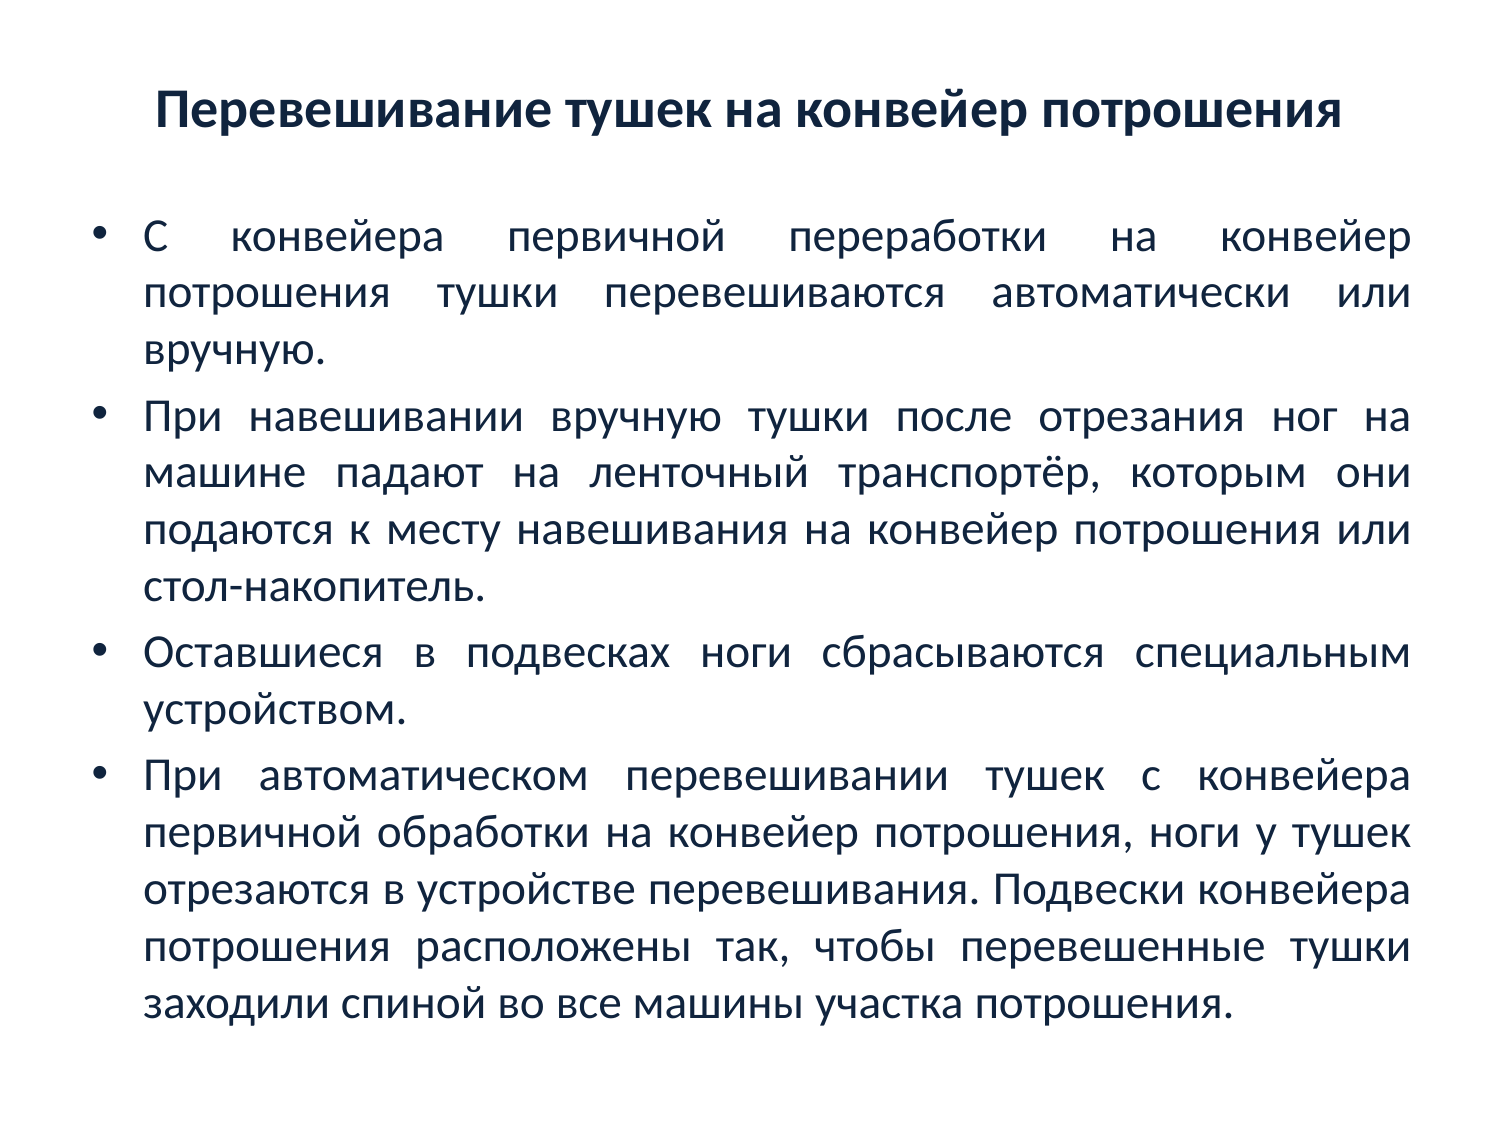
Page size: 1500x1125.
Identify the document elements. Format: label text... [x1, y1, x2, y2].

title Перевешивание тушек на конвейер потрошения [75, 45, 1425, 233]
list С конвейера первичной переработки на конвейер потрошения тушки перевешиваются автоматически или вручную. При навешивании вручную тушки после отрезания ног на машине падают на ленточный транспортёр, которым они подаются к месту навешивания на конвейер потрошения или стол-накопитель. Оставшиеся в подвесках ноги сбрасываются специальным устройством. При автоматическом перевешивании тушек с конвейера первичной обработки на конвейер потрошения, ноги у тушек отрезаются в устройстве перевешивания. Подвески конвейера потрошения расположены так, чтобы перевешенные тушки заходили спиной во все машины участка потрошения. [76, 196, 1427, 1059]
